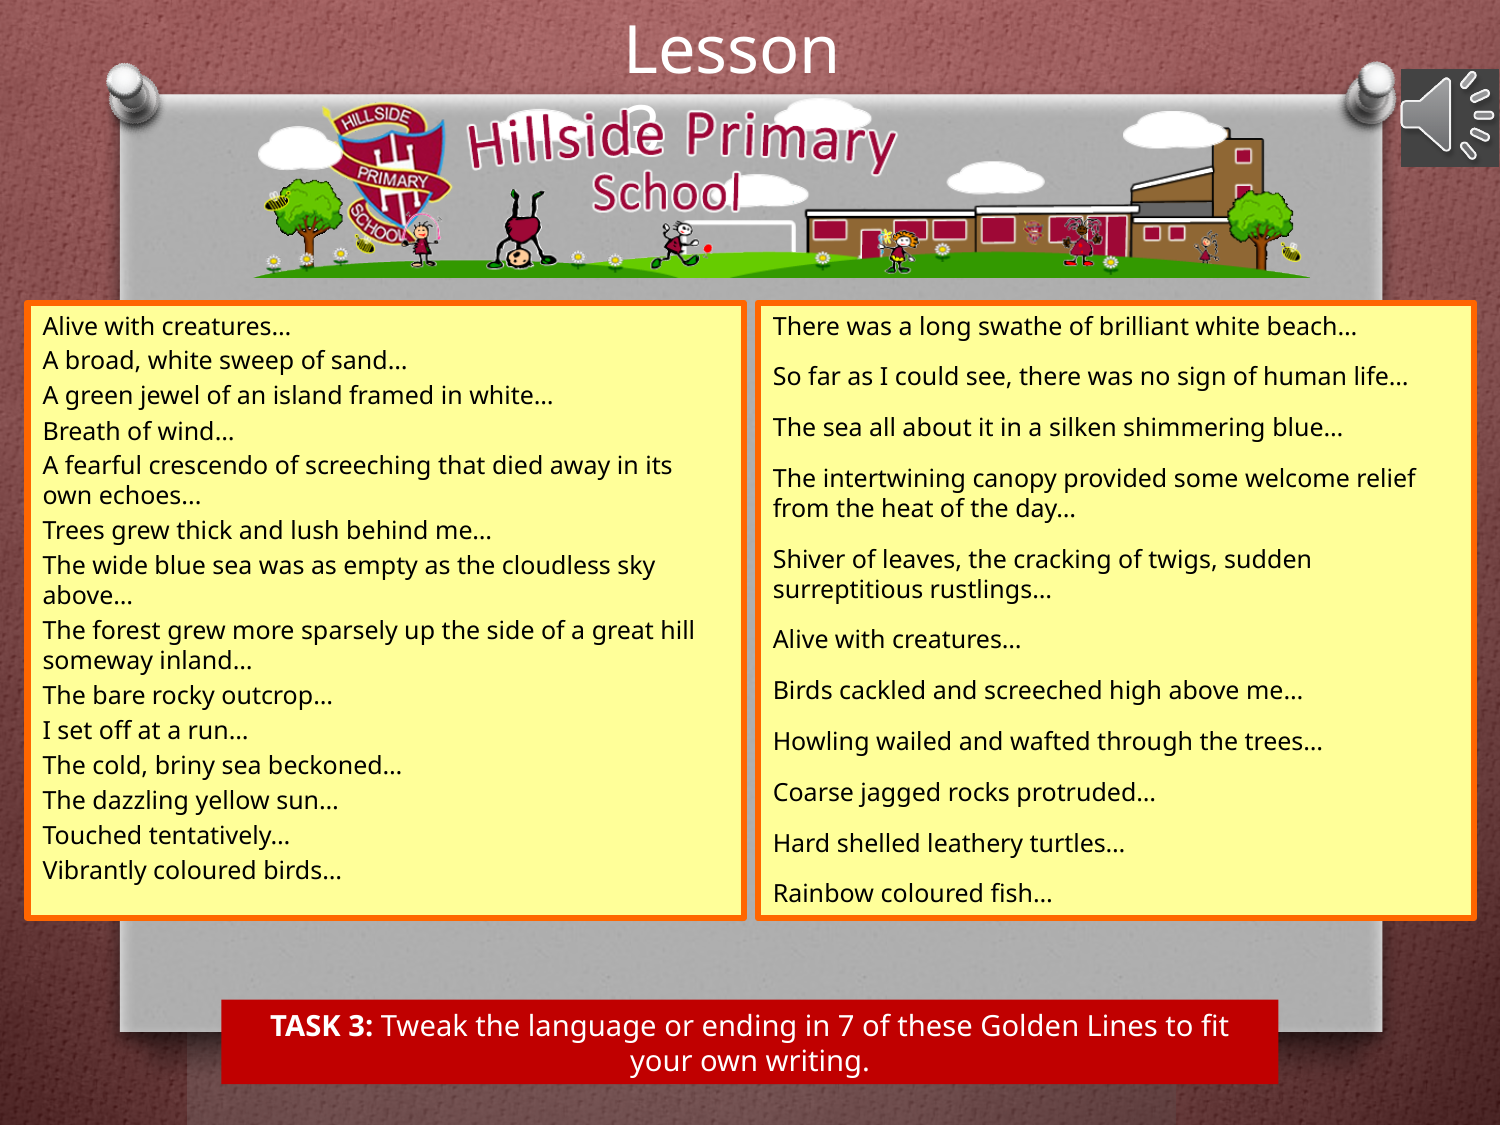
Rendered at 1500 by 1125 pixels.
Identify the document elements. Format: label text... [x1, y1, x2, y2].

picture [75, 29, 198, 153]
text_box TASK 3: Tweak the language or ending in 7 of these Golden Lines to fit your own writing. [221, 999, 1279, 1085]
picture [1317, 35, 1500, 169]
picture [253, 95, 1310, 278]
text_box Lesson 3 [608, 0, 904, 95]
list Alive with creatures… A broad, white sweep of sand… A green jewel of an island framed in white… Breath of wind… A fearful crescendo of screeching that died away in its own echoes... Trees grew thick and lush behind me… The wide blue sea was as empty as the cloudless sky above… The forest grew more sparsely up the side of a great hill someway inland… The bare rocky outcrop… I set off at a run… The cold, briny sea beckoned… The dazzling yellow sun… Touched tentatively… Vibrantly coloured birds… [27, 302, 744, 919]
text_box There was a long swathe of brilliant white beach… So far as I could see, there was no sign of human life… The sea all about it in a silken shimmering blue… The intertwining canopy provided some welcome relief from the heat of the day… Shiver of leaves, the cracking of twigs, sudden surreptitious rustlings… Alive with creatures… Birds cackled and screeched high above me… Howling wailed and wafted through the trees… Coarse jagged rocks protruded… Hard shelled leathery turtles… Rainbow coloured fish… [757, 302, 1475, 919]
